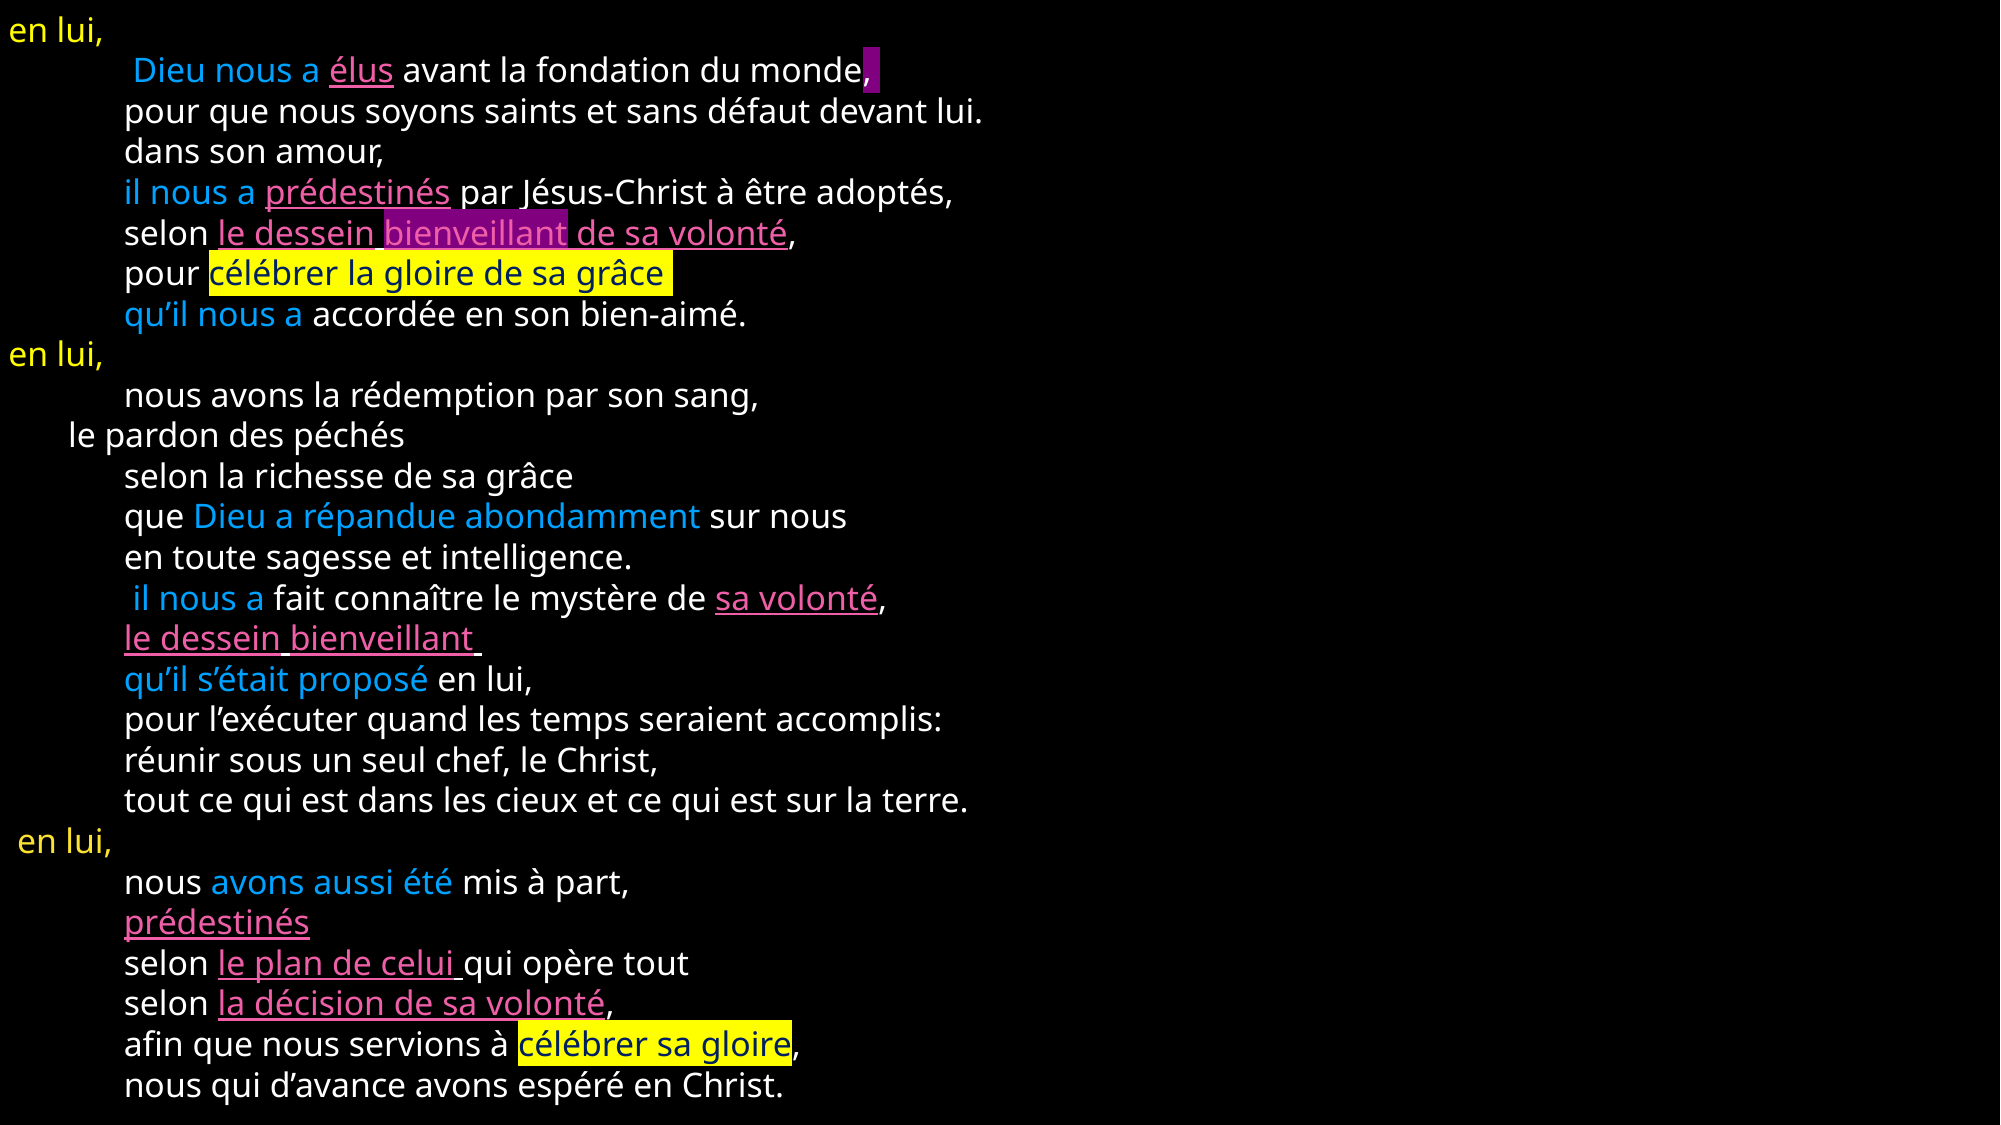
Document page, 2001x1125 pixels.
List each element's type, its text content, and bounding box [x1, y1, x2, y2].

list en lui, Dieu nous a élus avant la fondation du monde, pour que nous soyons saints et sans défaut devant lui. dans son amour, il nous a prédestinés par Jésus-Christ à être adoptés, selon le dessein bienveillant de sa volonté, pour célébrer la gloire de sa grâce qu’il nous a accordée en son bien-aimé. en lui, nous avons la rédemption par son sang, le pardon des péchés selon la richesse de sa grâce que Dieu a répandue abondamment sur nous en toute sagesse et intelligence. il nous a fait connaître le mystère de sa volonté, le dessein bienveillant qu’il s’était proposé en lui, pour l’exécuter quand les temps seraient accomplis: réunir sous un seul chef, le Christ, tout ce qui est dans les cieux et ce qui est sur la terre. en lui, nous avons aussi été mis à part, prédestinés selon le plan de celui qui opère tout selon la décision de sa volonté, afin que nous servions à célébrer sa gloire, nous qui d’avance avons espéré en Christ. [0, 0, 1980, 1125]
